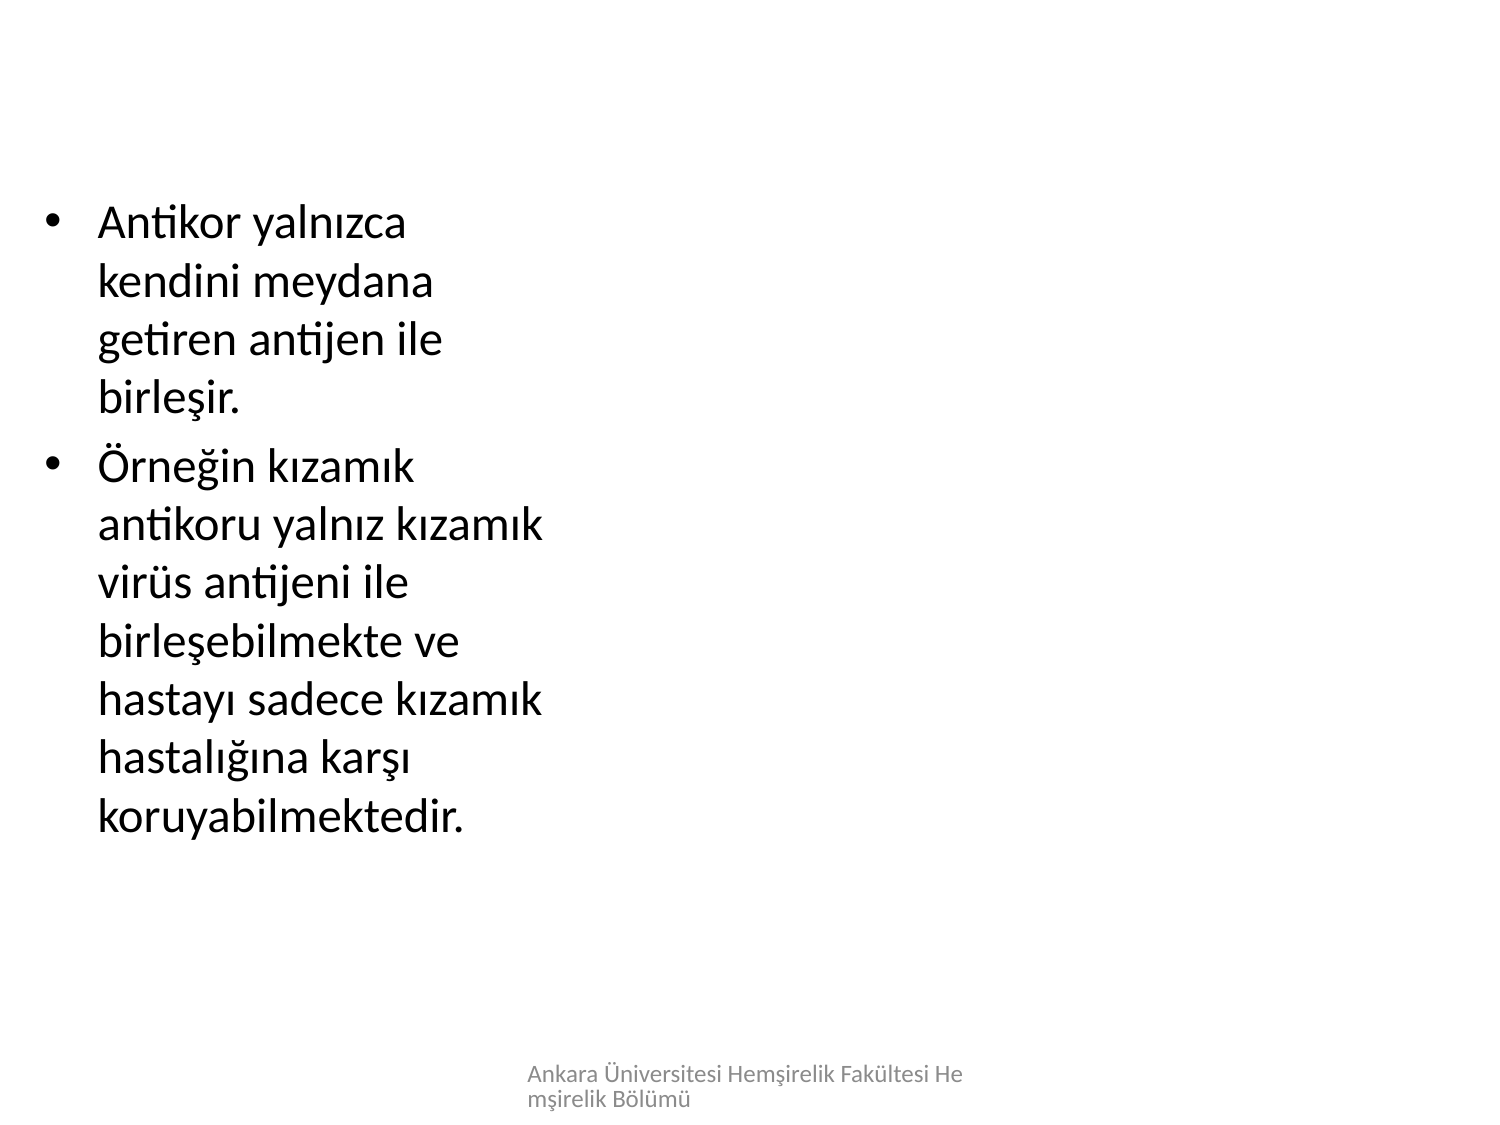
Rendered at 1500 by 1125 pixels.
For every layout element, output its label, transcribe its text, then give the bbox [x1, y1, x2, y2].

list Antikor yalnızca kendini meydana getiren antijen ile birleşir. Örneğin kızamık antikoru yalnız kızamık virüs antijeni ile birleşebilmekte ve hastayı sadece kızamık hastalığına karşı koruyabilmektedir. [29, 182, 563, 872]
footer Ankara Üniversitesi Hemşirelik Fakültesi Hemşirelik Bölümü [512, 1042, 988, 1103]
